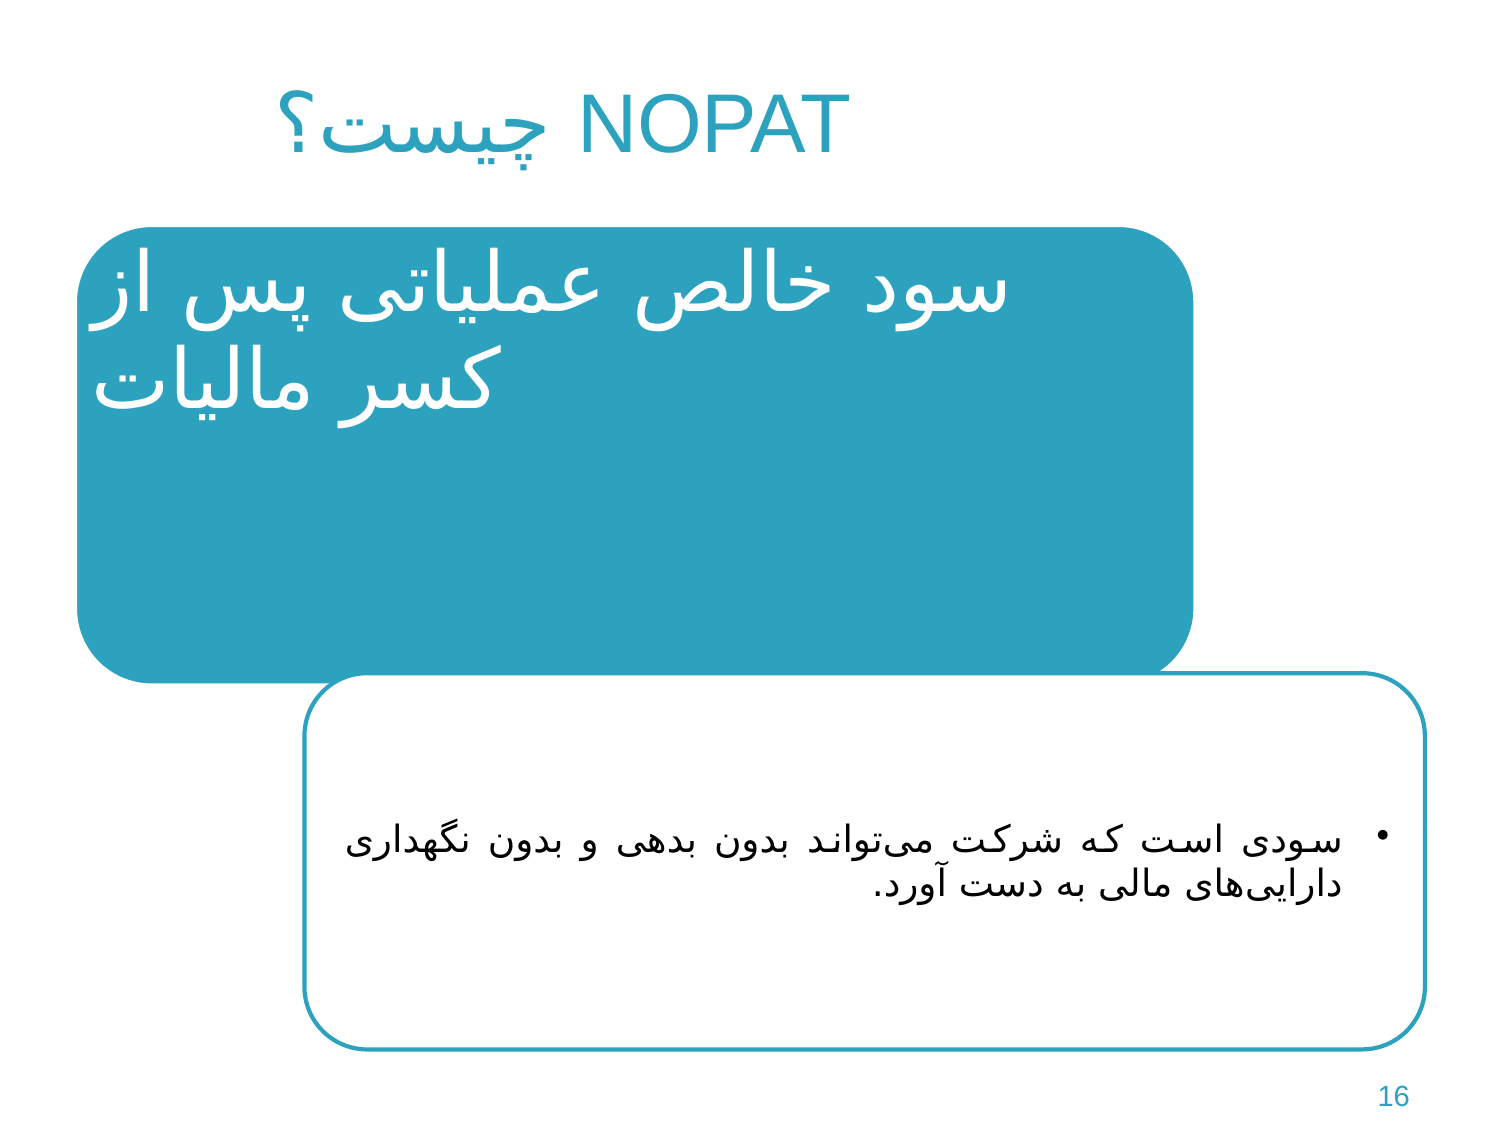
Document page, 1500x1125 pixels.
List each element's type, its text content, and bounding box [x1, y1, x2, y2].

slide_number 16 [1074, 1069, 1426, 1111]
title NOPAT چیست؟ [0, 74, 1126, 163]
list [74, 224, 1426, 1050]
